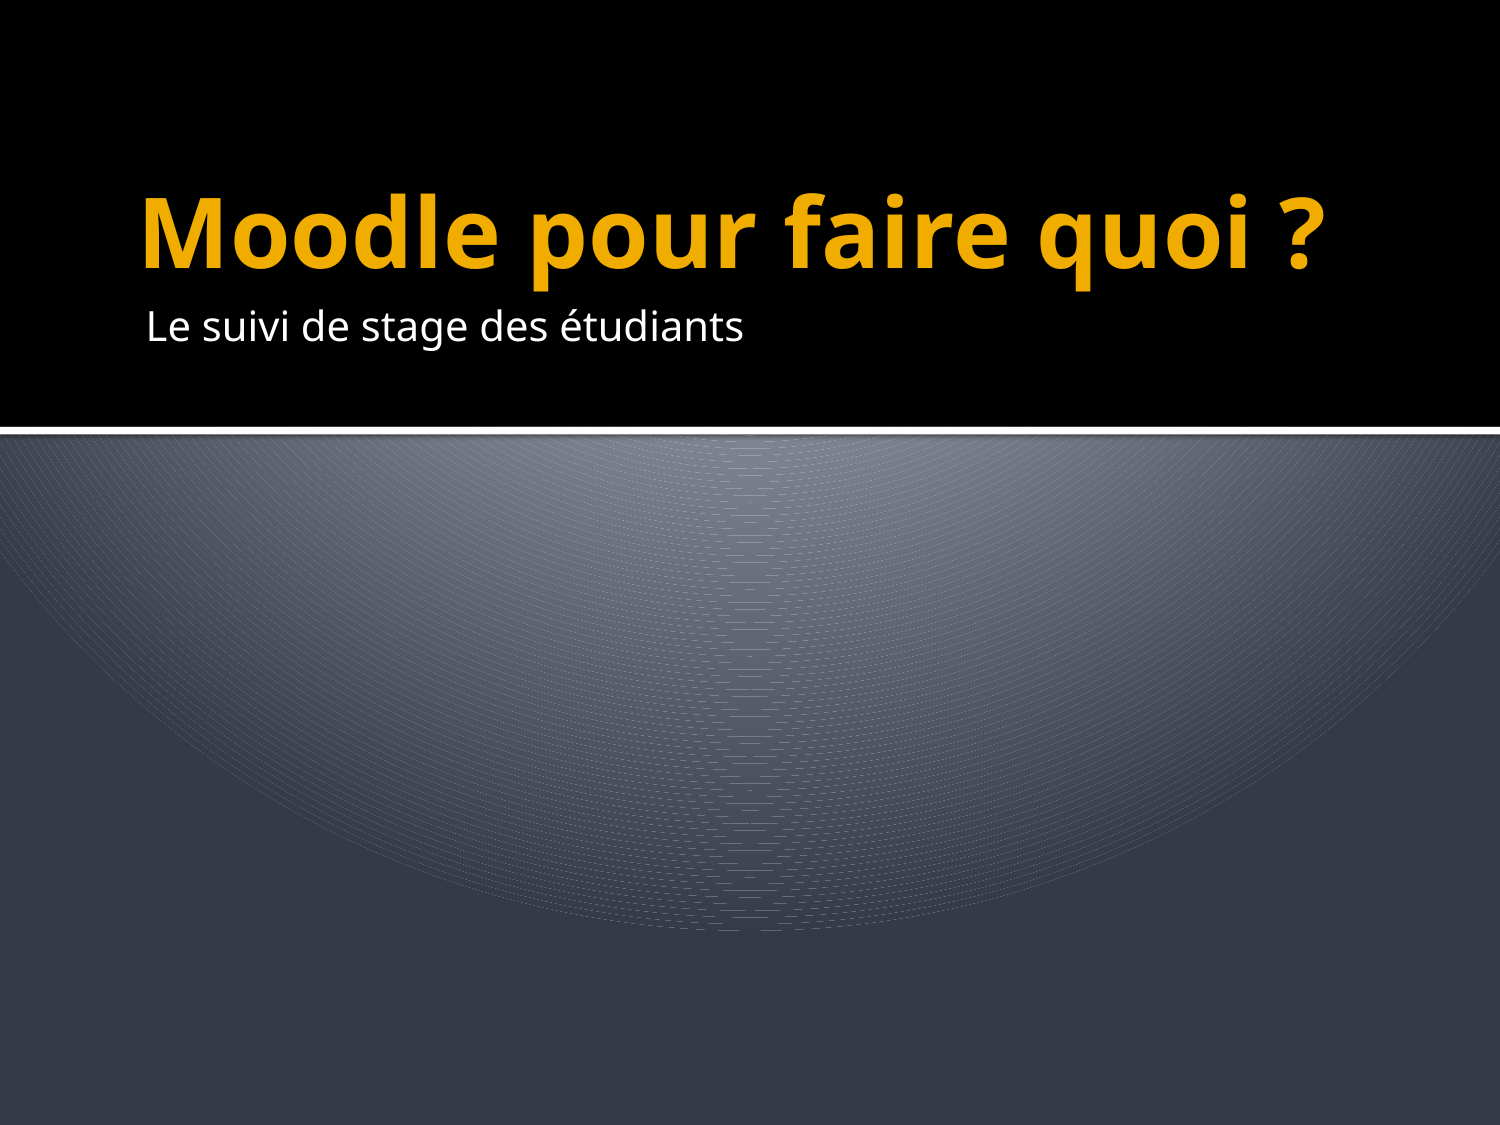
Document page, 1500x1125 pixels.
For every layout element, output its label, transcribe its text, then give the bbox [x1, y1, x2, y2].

title Moodle pour faire quoi ? [123, 19, 1438, 288]
list Le suivi de stage des étudiants [121, 299, 1438, 413]
